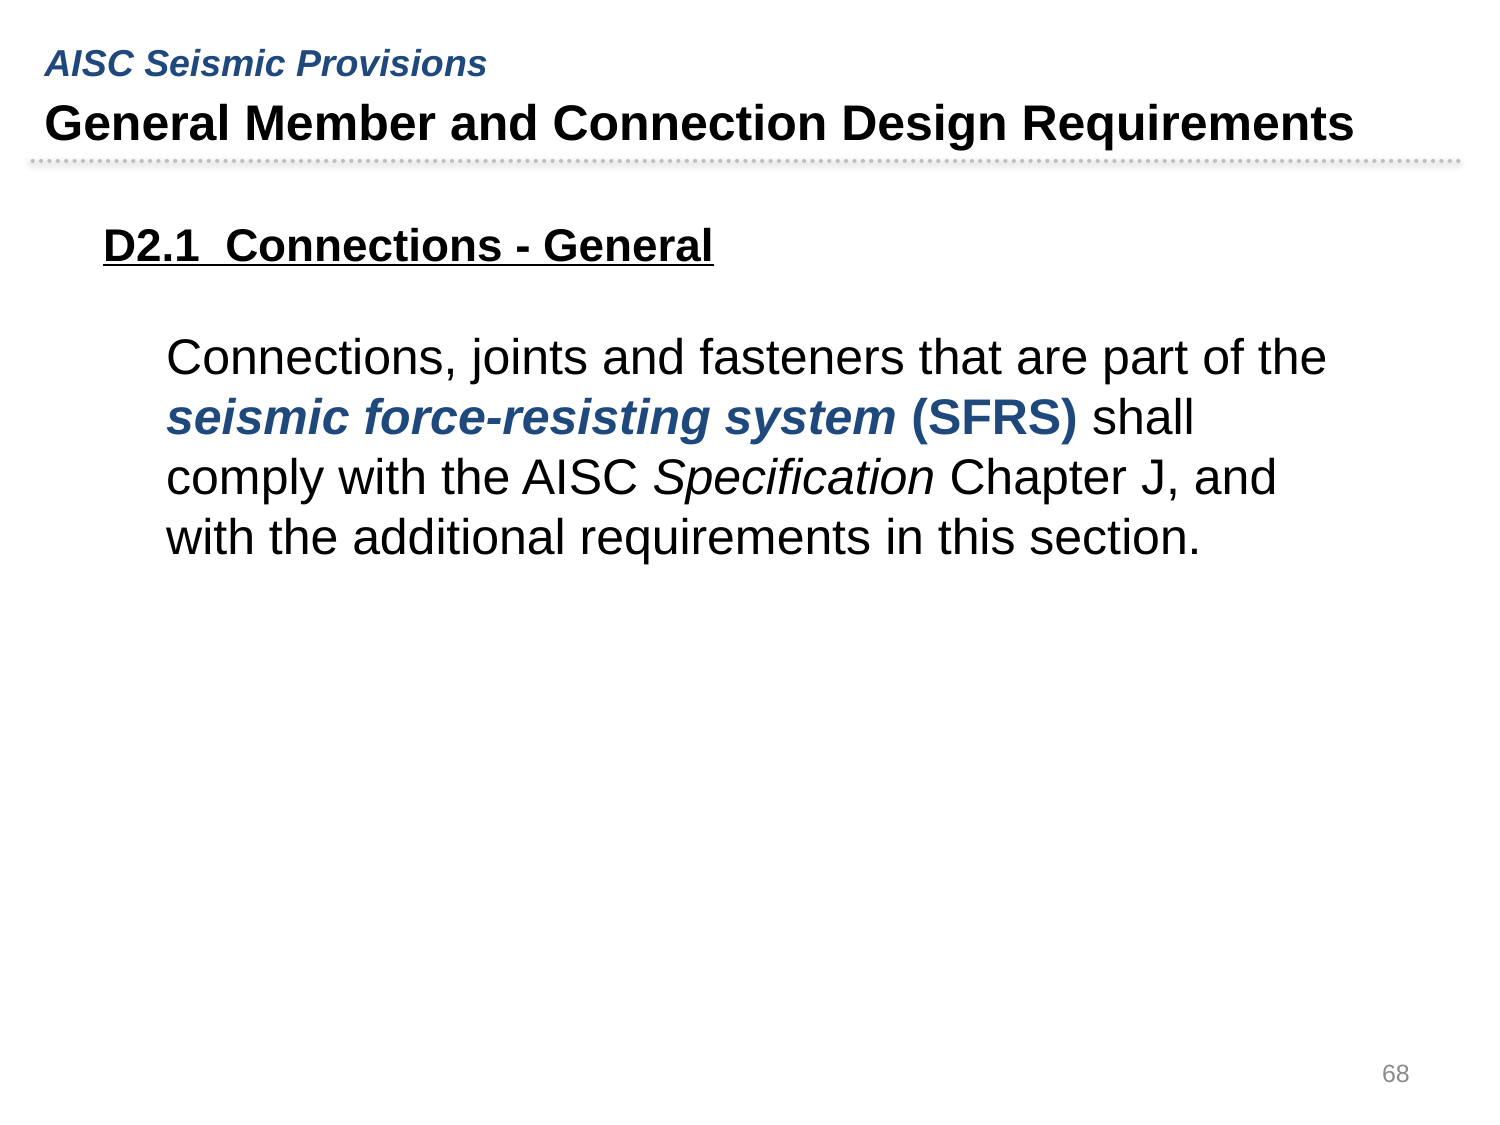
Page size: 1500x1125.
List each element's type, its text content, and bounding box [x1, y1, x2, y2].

slide_number 68 [1074, 1042, 1425, 1103]
list General Member and Connection Design Requirements [29, 82, 1377, 150]
list AISC Seismic Provisions [29, 30, 1377, 79]
text_box Connections, joints and fasteners that are part of the seismic force-resisting system (SFRS) shall comply with the AISC Specification Chapter J, and with the additional requirements in this section. [151, 316, 1357, 572]
text_box D2.1 Connections - General [88, 208, 1119, 278]
